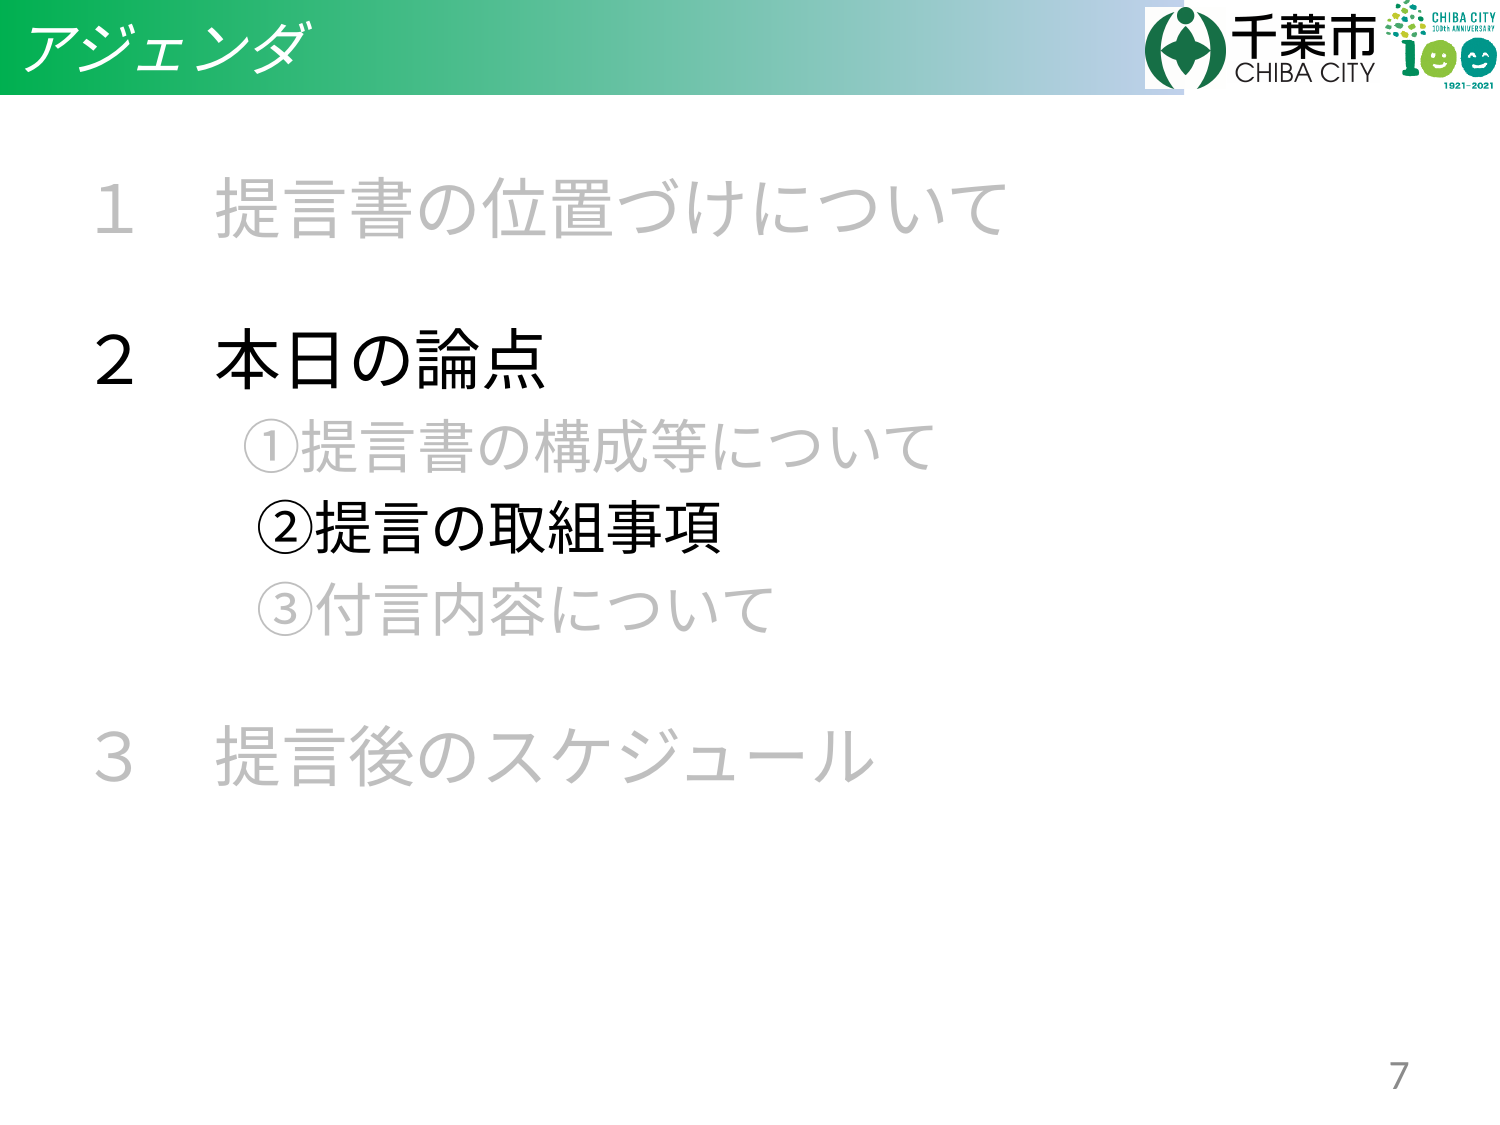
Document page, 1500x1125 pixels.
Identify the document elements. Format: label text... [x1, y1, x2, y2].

text_box アジェンダ [0, 0, 1144, 96]
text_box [1145, 0, 1497, 89]
list １ 提言書の位置づけについて ２ 本日の論点 ①提言書の構成等について ②提言の取組事項 ③付言内容について ３ 提言後のスケジュール [66, 158, 1471, 1064]
slide_number 7 [1074, 1042, 1425, 1103]
